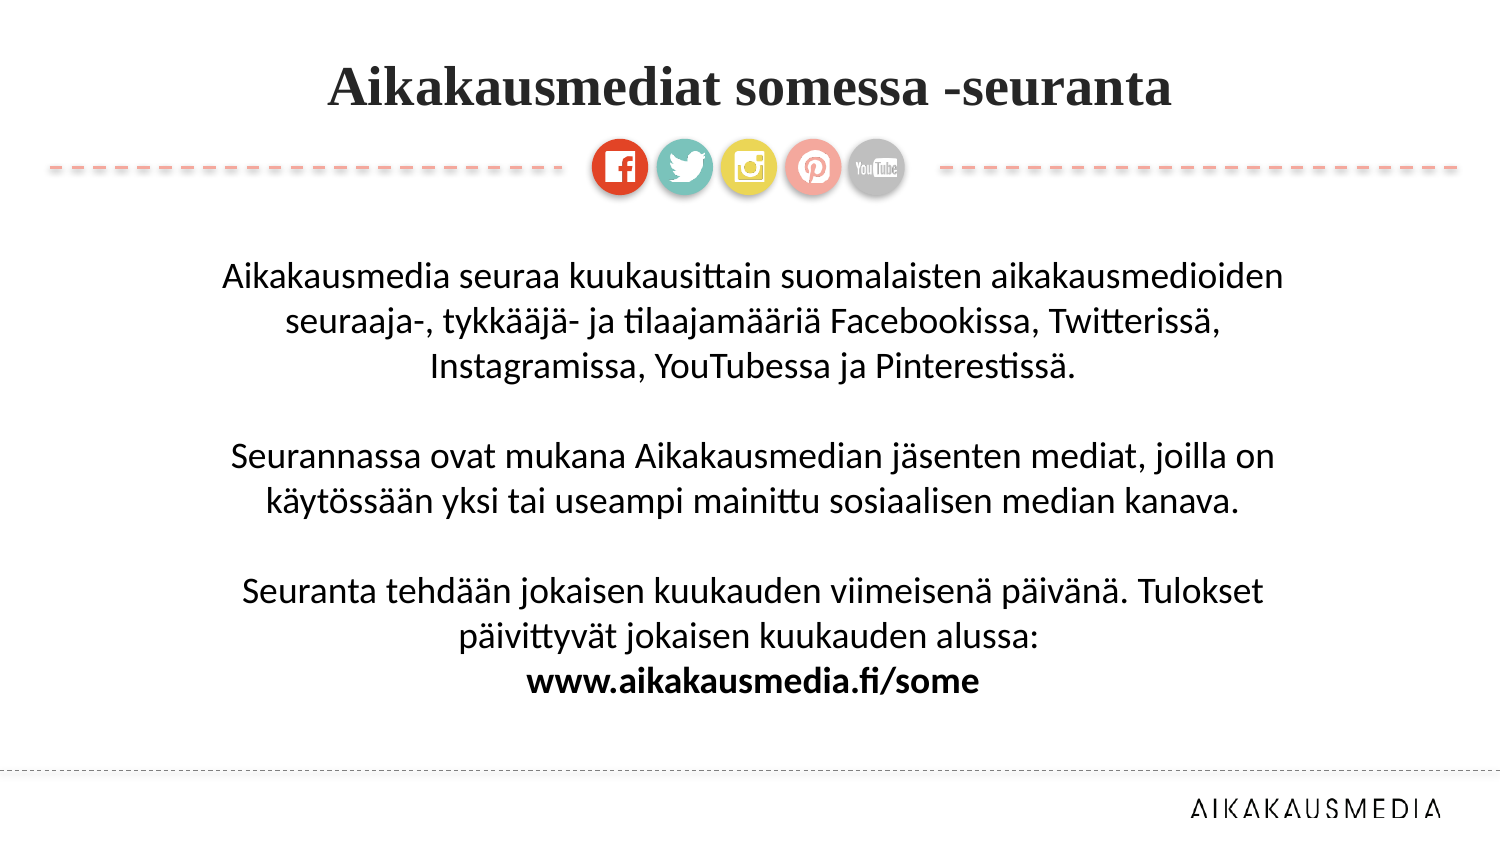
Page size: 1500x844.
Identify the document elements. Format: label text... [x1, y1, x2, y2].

text_box Aikakausmedia seuraa kuukausittain suomalaisten aikakausmedioiden seuraaja-, tykkääjä- ja tilaajamääriä Facebookissa, Twitterissä, Instagramissa, YouTubessa ja Pinterestissä. Seurannassa ovat mukana Aikakausmedian jäsenten mediat, joilla on käytössään yksi tai useampi mainittu sosiaalisen median kanava. Seuranta tehdään jokaisen kuukauden viimeisenä päivänä. Tulokset päivittyvät jokaisen kuukauden alussa: www.aikakausmedia.fi/some [182, 243, 1325, 754]
title Aikakausmediat somessa -seuranta [0, 0, 1500, 167]
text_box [591, 138, 906, 196]
